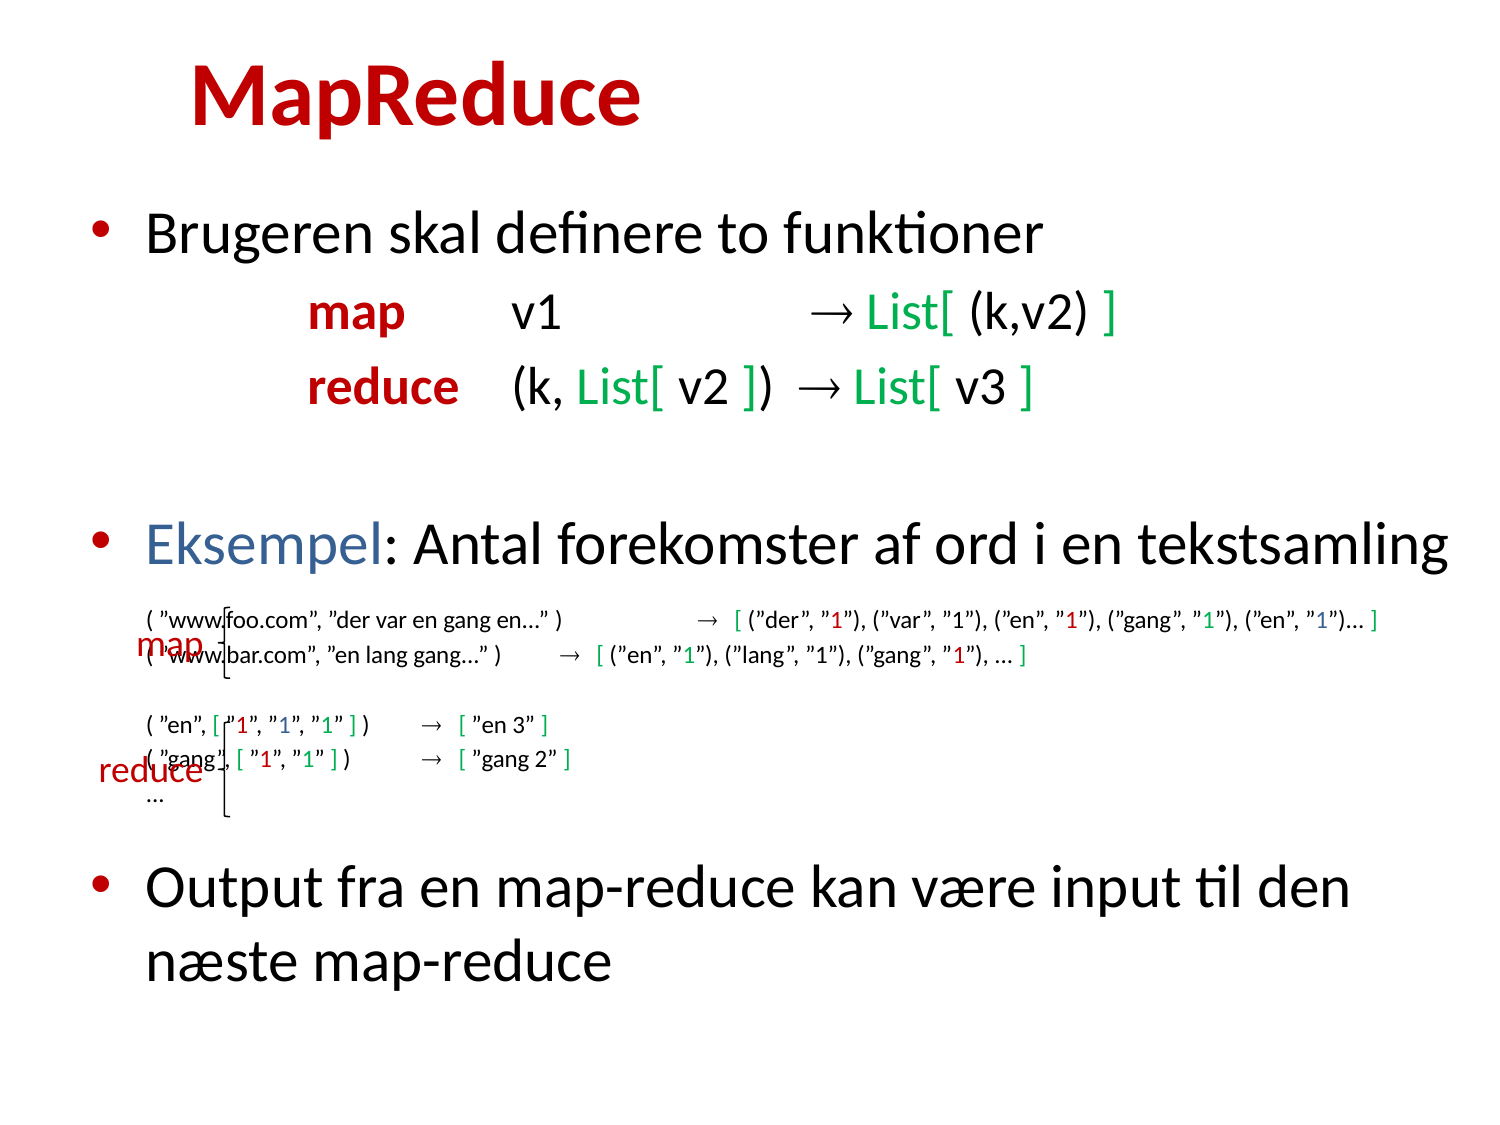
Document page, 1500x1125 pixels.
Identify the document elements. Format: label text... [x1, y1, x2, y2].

text_box [219, 721, 231, 818]
list Brugeren skal definere to funktioner map v1  List[ (k,v2) ] reduce (k, List[ v2 ])  List[ v3 ] Eksempel: Antal forekomster af ord i en tekstsamling ( ”www.foo.com”, ”der var en gang en...” )  [ (”der”, ”1”), (”var”, ”1”), (”en”, ”1”), (”gang”, ”1”), (”en”, ”1”)... ] ( ”www.bar.com”, ”en lang gang...” )  [ (”en”, ”1”), (”lang”, ”1”), (”gang”, ”1”), ... ] ( ”en”, [ ”1”, ”1”, ”1” ] )  [ ”en 3” ] ( ”gang”, [ ”1”, ”1” ] )  [ ”gang 2” ] ... Output fra en map-reduce kan være input til den næste map-reduce [75, 184, 1500, 1047]
text_box map [88, 611, 219, 672]
text_box [219, 606, 231, 680]
text_box reduce [64, 737, 219, 798]
title MapReduce [0, 0, 833, 183]
